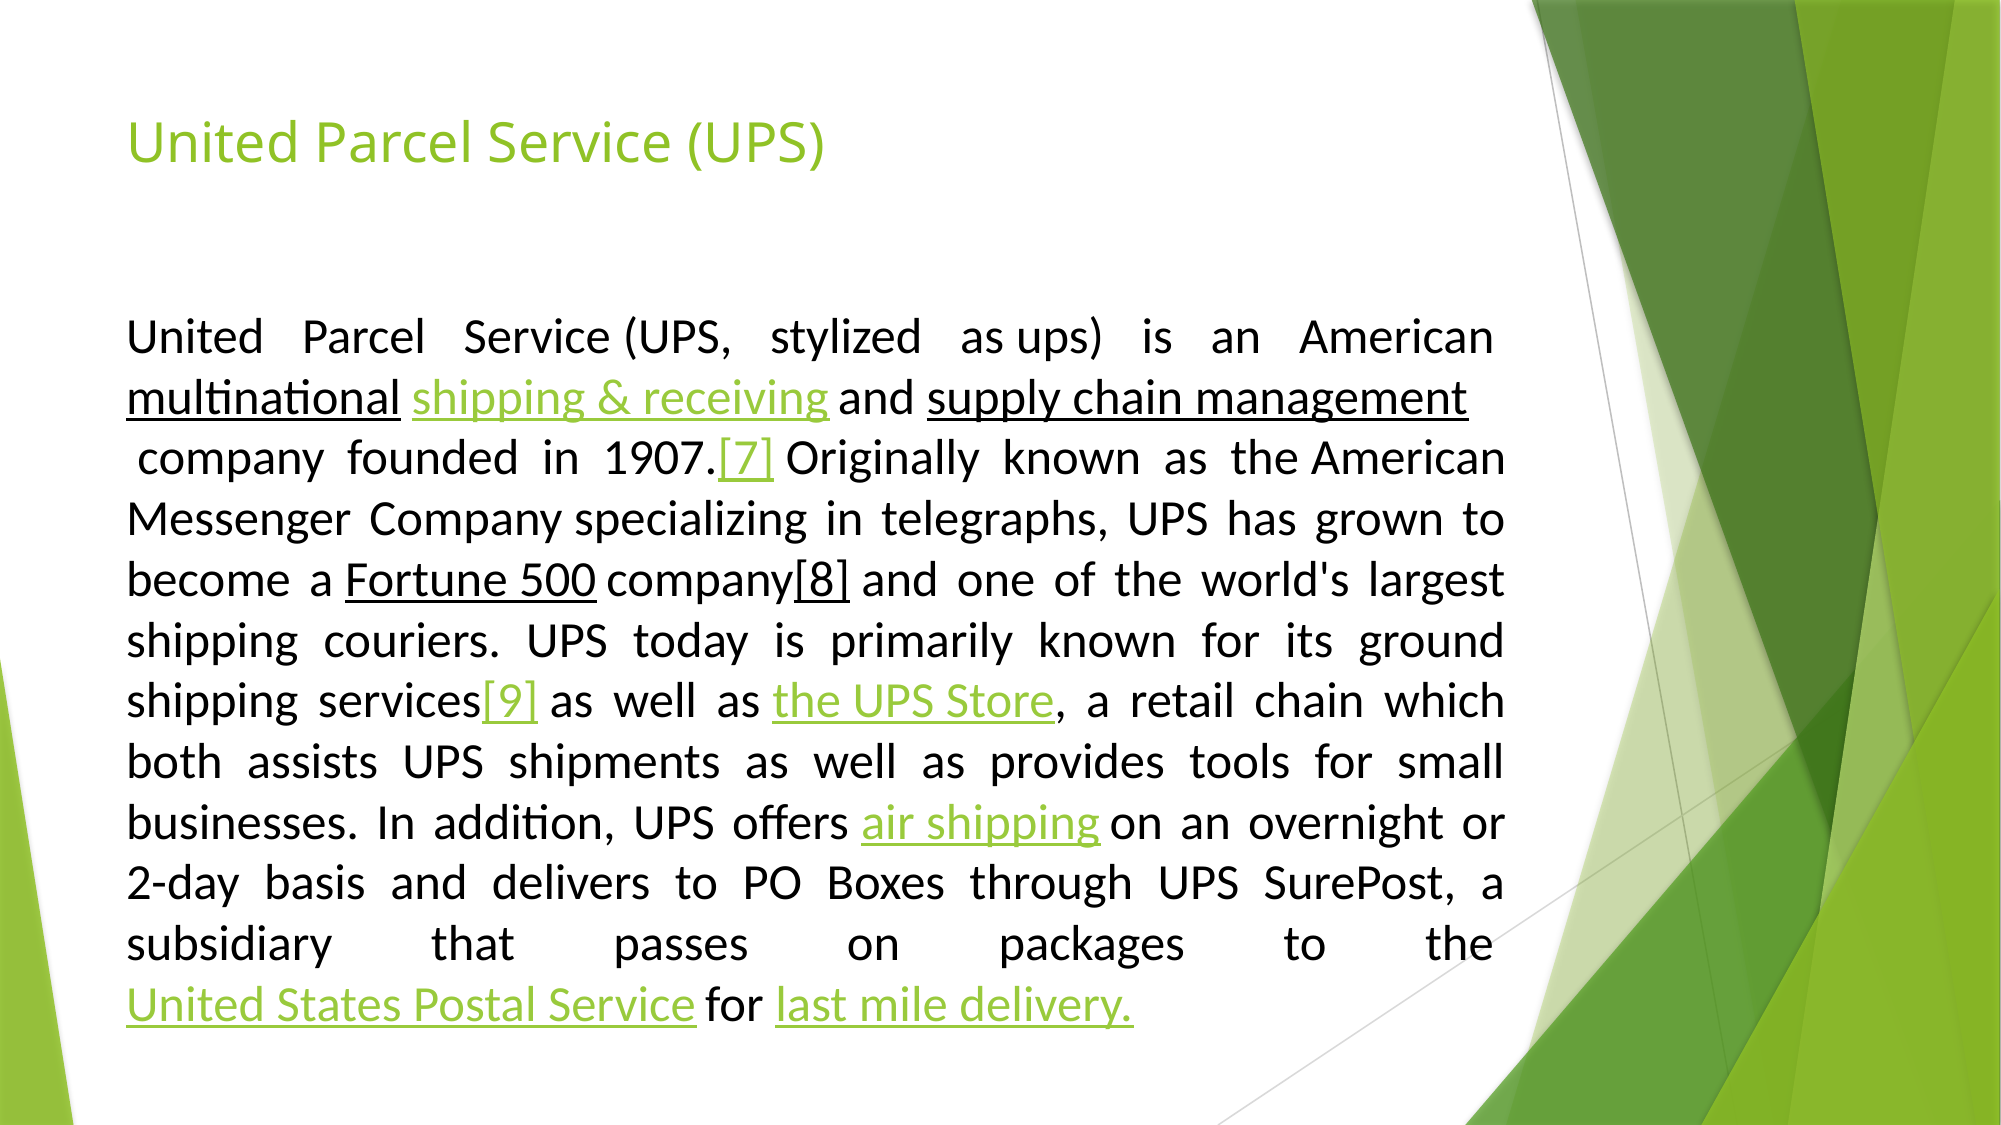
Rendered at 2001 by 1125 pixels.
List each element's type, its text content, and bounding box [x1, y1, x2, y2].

title United Parcel Service (UPS) [111, 99, 1522, 250]
list United Parcel Service (UPS, stylized as ups) is an American multinational shipping & receiving and supply chain management company founded in 1907.[7] Originally known as the American Messenger Company specializing in telegraphs, UPS has grown to become a Fortune 500 company[8] and one of the world's largest shipping couriers. UPS today is primarily known for its ground shipping services[9] as well as the UPS Store, a retail chain which both assists UPS shipments as well as provides tools for small businesses. In addition, UPS offers air shipping on an overnight or 2-day basis and delivers to PO Boxes through UPS SurePost, a subsidiary that passes on packages to the United States Postal Service for last mile delivery. [111, 295, 1522, 1050]
